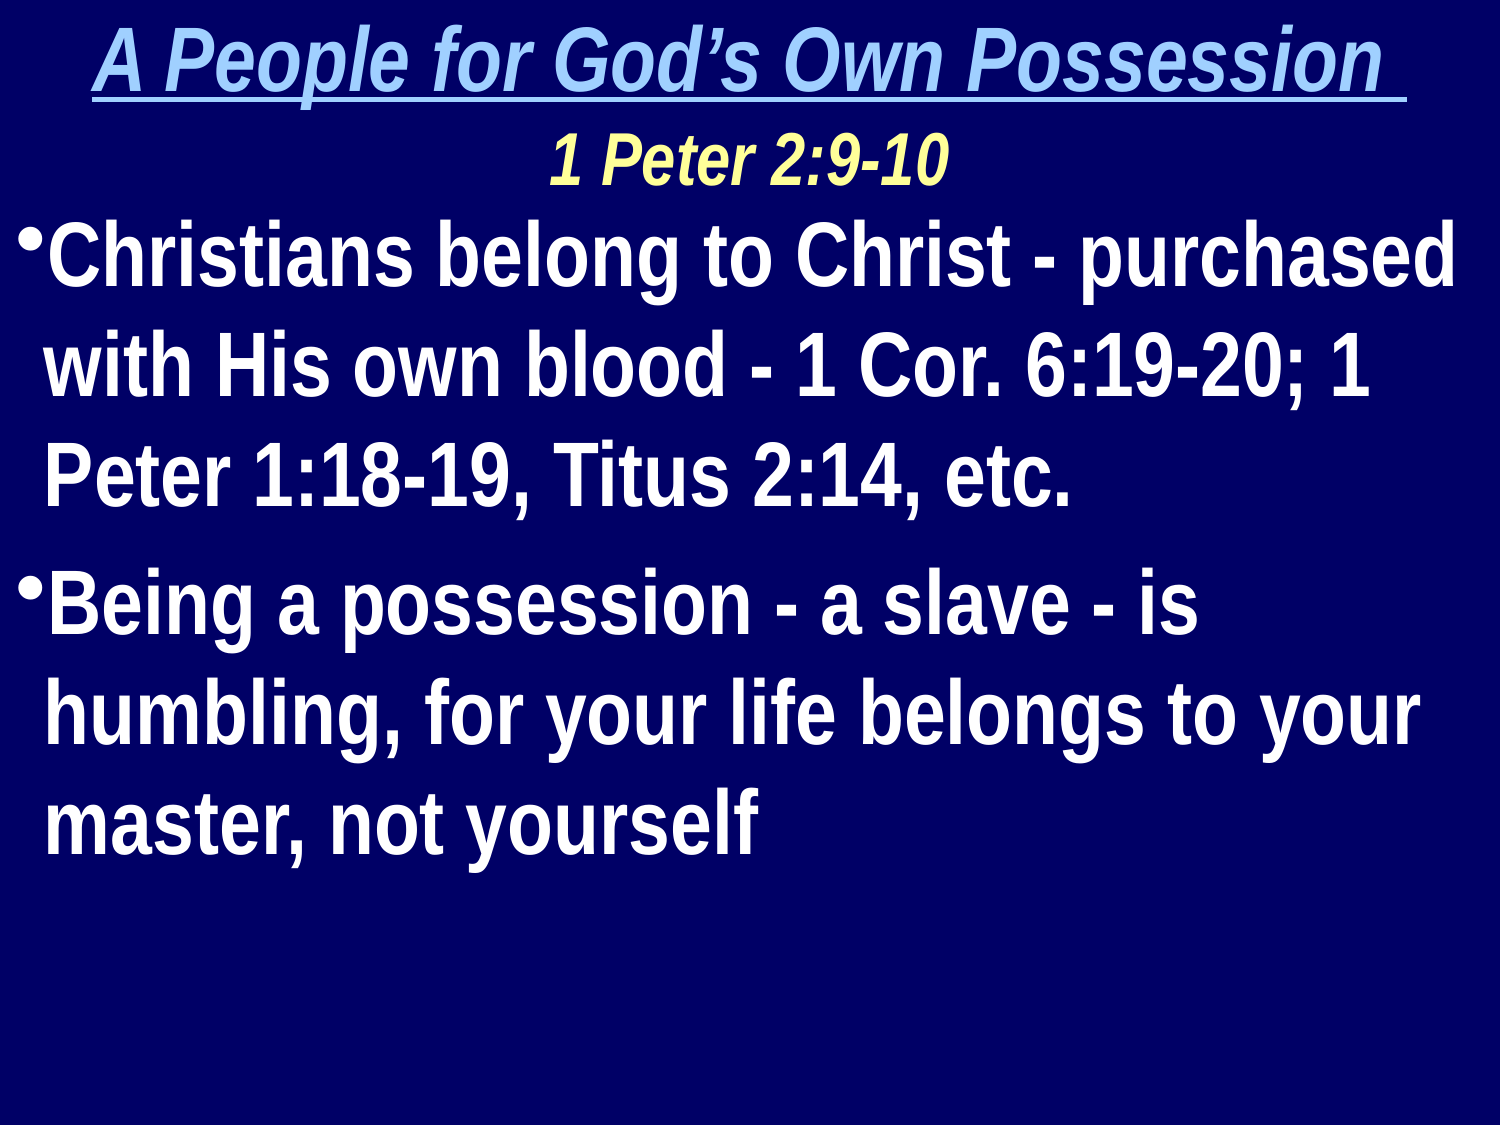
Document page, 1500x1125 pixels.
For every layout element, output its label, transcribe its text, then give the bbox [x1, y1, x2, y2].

title A People for God’s Own Possession 1 Peter 2:9-10 [0, 0, 1500, 187]
list Christians belong to Christ - purchased with His own blood - 1 Cor. 6:19-20; 1 Peter 1:18-19, Titus 2:14, etc. Being a possession - a slave - is humbling, for your life belongs to your master, not yourself [0, 187, 1500, 1125]
